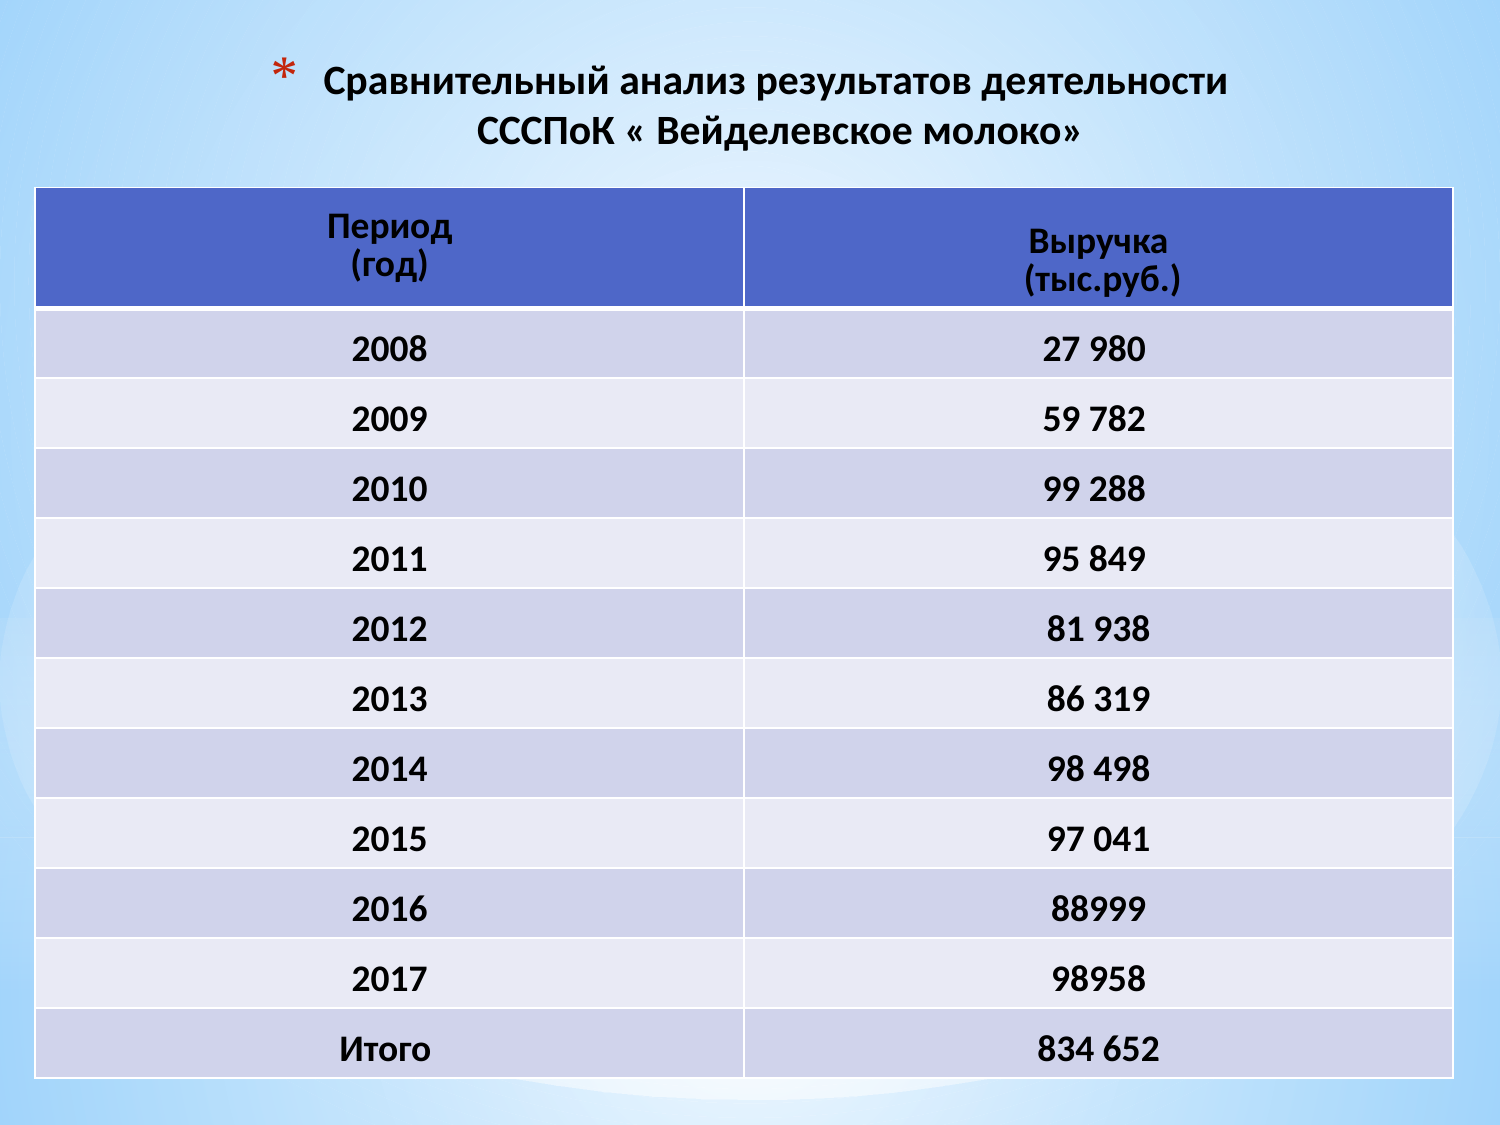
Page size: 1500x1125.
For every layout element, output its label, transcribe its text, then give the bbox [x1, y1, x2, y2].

table_cell 98 498 [745, 729, 1452, 797]
table_cell 98958 [745, 939, 1452, 1007]
table_cell 81 938 [745, 589, 1452, 657]
table_cell Итого [36, 1009, 743, 1077]
table_cell 95 849 [745, 519, 1452, 587]
table_cell 59 782 [745, 379, 1452, 447]
table_cell 88999 [745, 869, 1452, 937]
table_cell 86 319 [745, 659, 1452, 727]
table_cell 2008 [36, 311, 743, 377]
table_cell 2015 [36, 799, 743, 867]
table_cell 2017 [36, 939, 743, 1007]
table_cell 834 652 [745, 1009, 1452, 1077]
table_cell 2012 [36, 589, 743, 657]
table_cell 2014 [36, 729, 743, 797]
table_cell 99 288 [745, 449, 1452, 517]
table_cell 97 041 [745, 799, 1452, 867]
table_cell 2009 [36, 379, 743, 447]
table_cell 2010 [36, 449, 743, 517]
table_header Выручка (тыс.руб.) [745, 188, 1452, 306]
title Сравнительный анализ результатов деятельности СССПоК « Вейделевское молоко» [75, 45, 1425, 187]
table_cell 2016 [36, 869, 743, 937]
table_cell 2013 [36, 659, 743, 727]
table_cell 27 980 [745, 311, 1452, 377]
table_header Период (год) [36, 188, 743, 306]
table_cell 2011 [36, 519, 743, 587]
